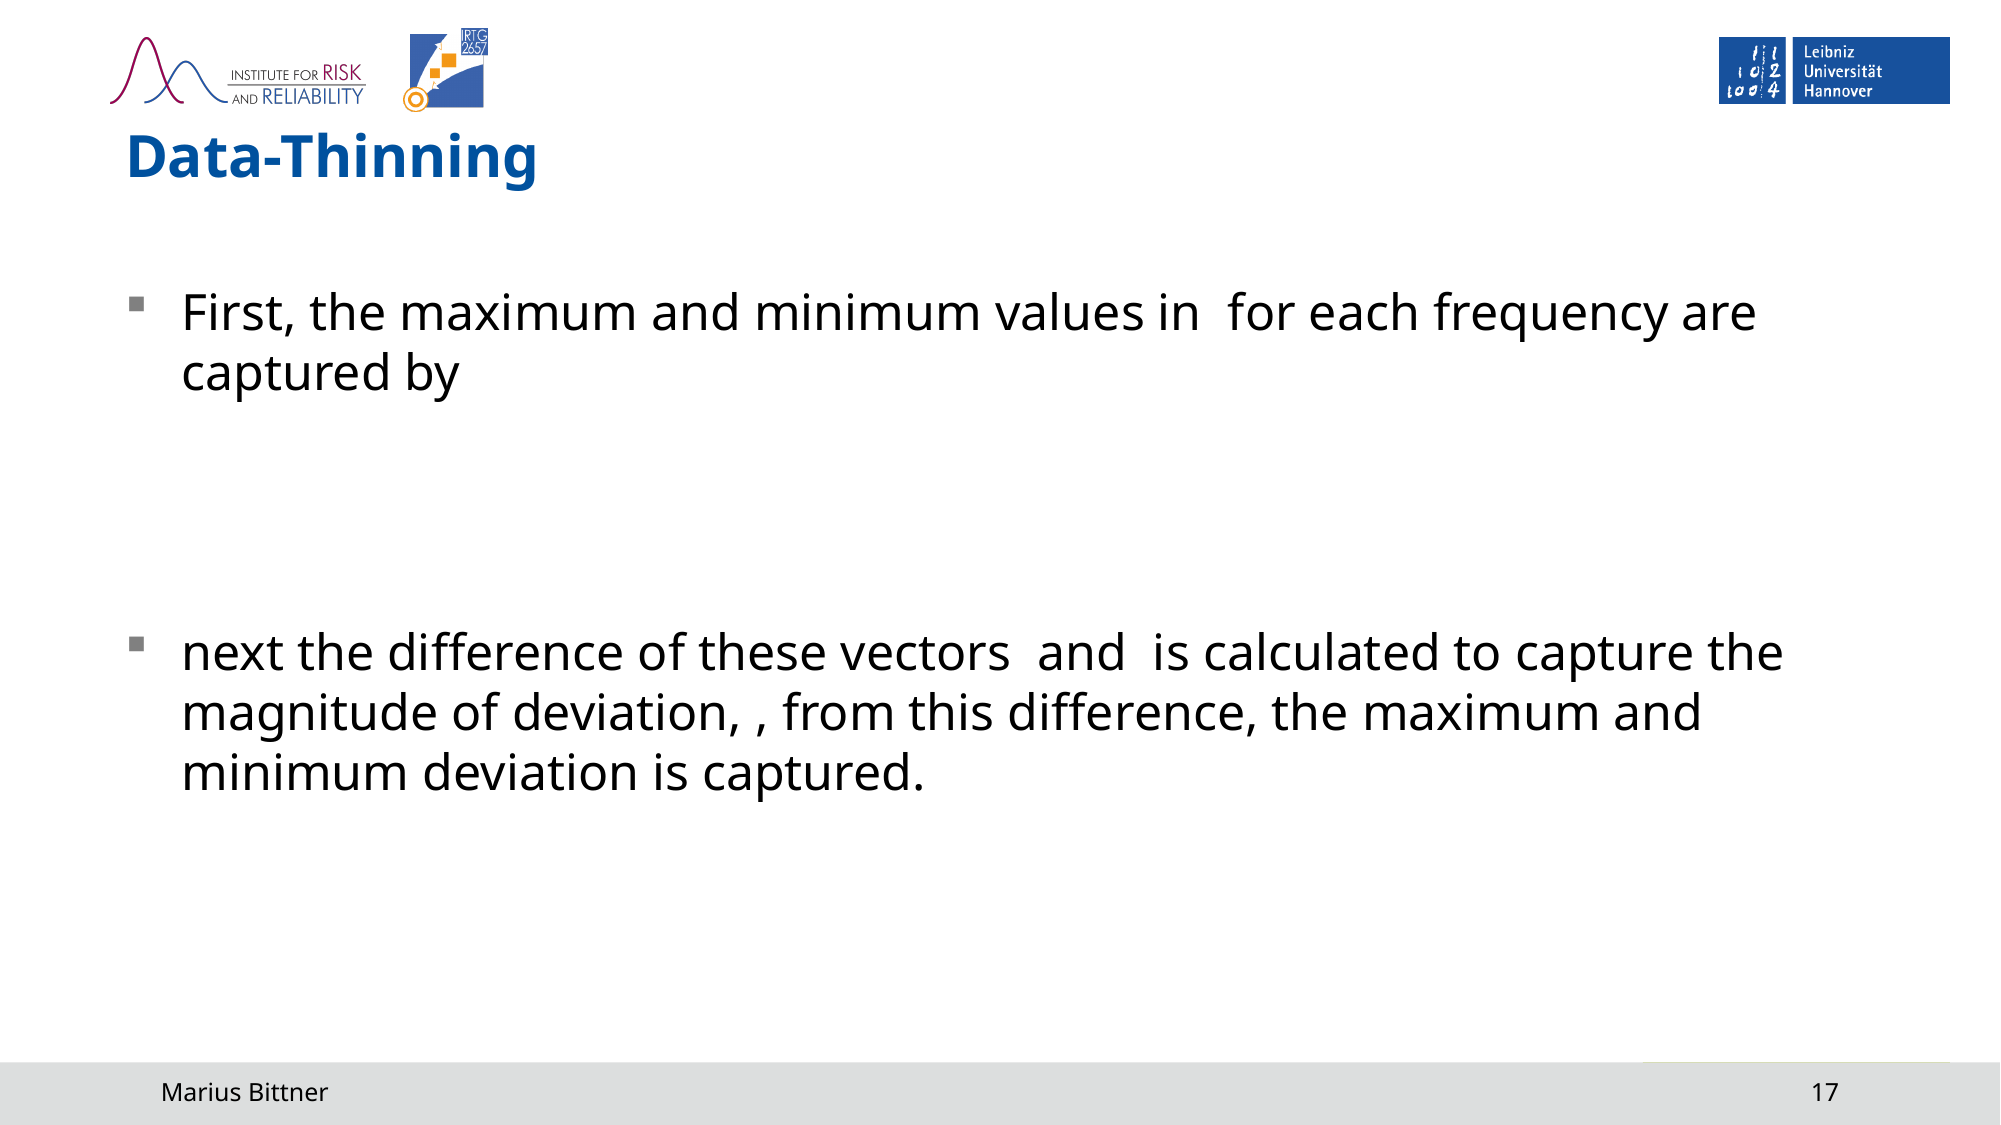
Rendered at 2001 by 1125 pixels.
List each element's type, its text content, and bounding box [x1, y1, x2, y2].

picture [403, 28, 488, 112]
picture [110, 37, 366, 104]
picture [1719, 37, 1950, 104]
title Data-Thinning [110, 125, 1950, 262]
